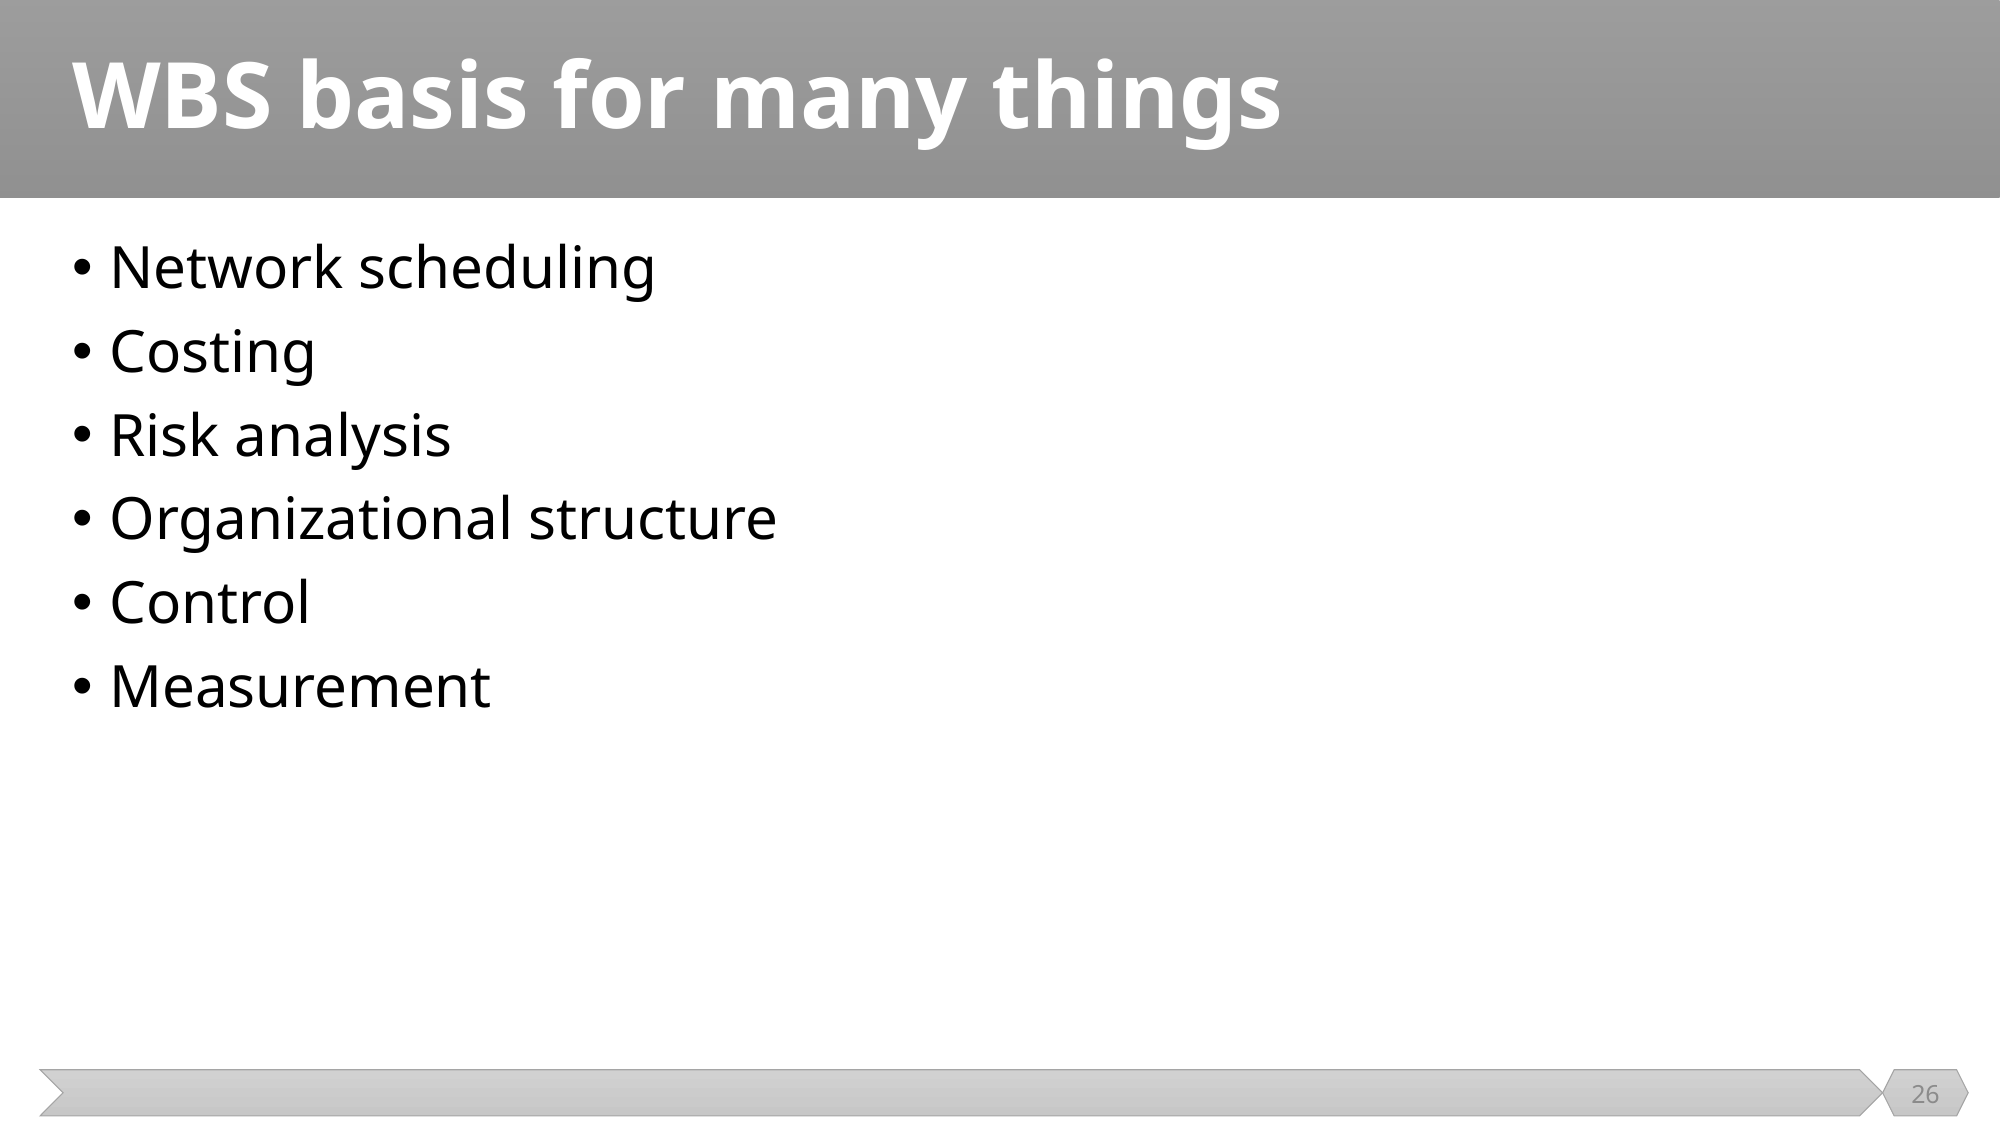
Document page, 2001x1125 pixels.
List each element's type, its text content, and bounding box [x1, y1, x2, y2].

list Network scheduling Costing Risk analysis Organizational structure Control Measurement [56, 230, 1969, 1010]
slide_number 26 [1882, 1065, 1969, 1125]
title WBS basis for many things [56, 0, 1969, 199]
